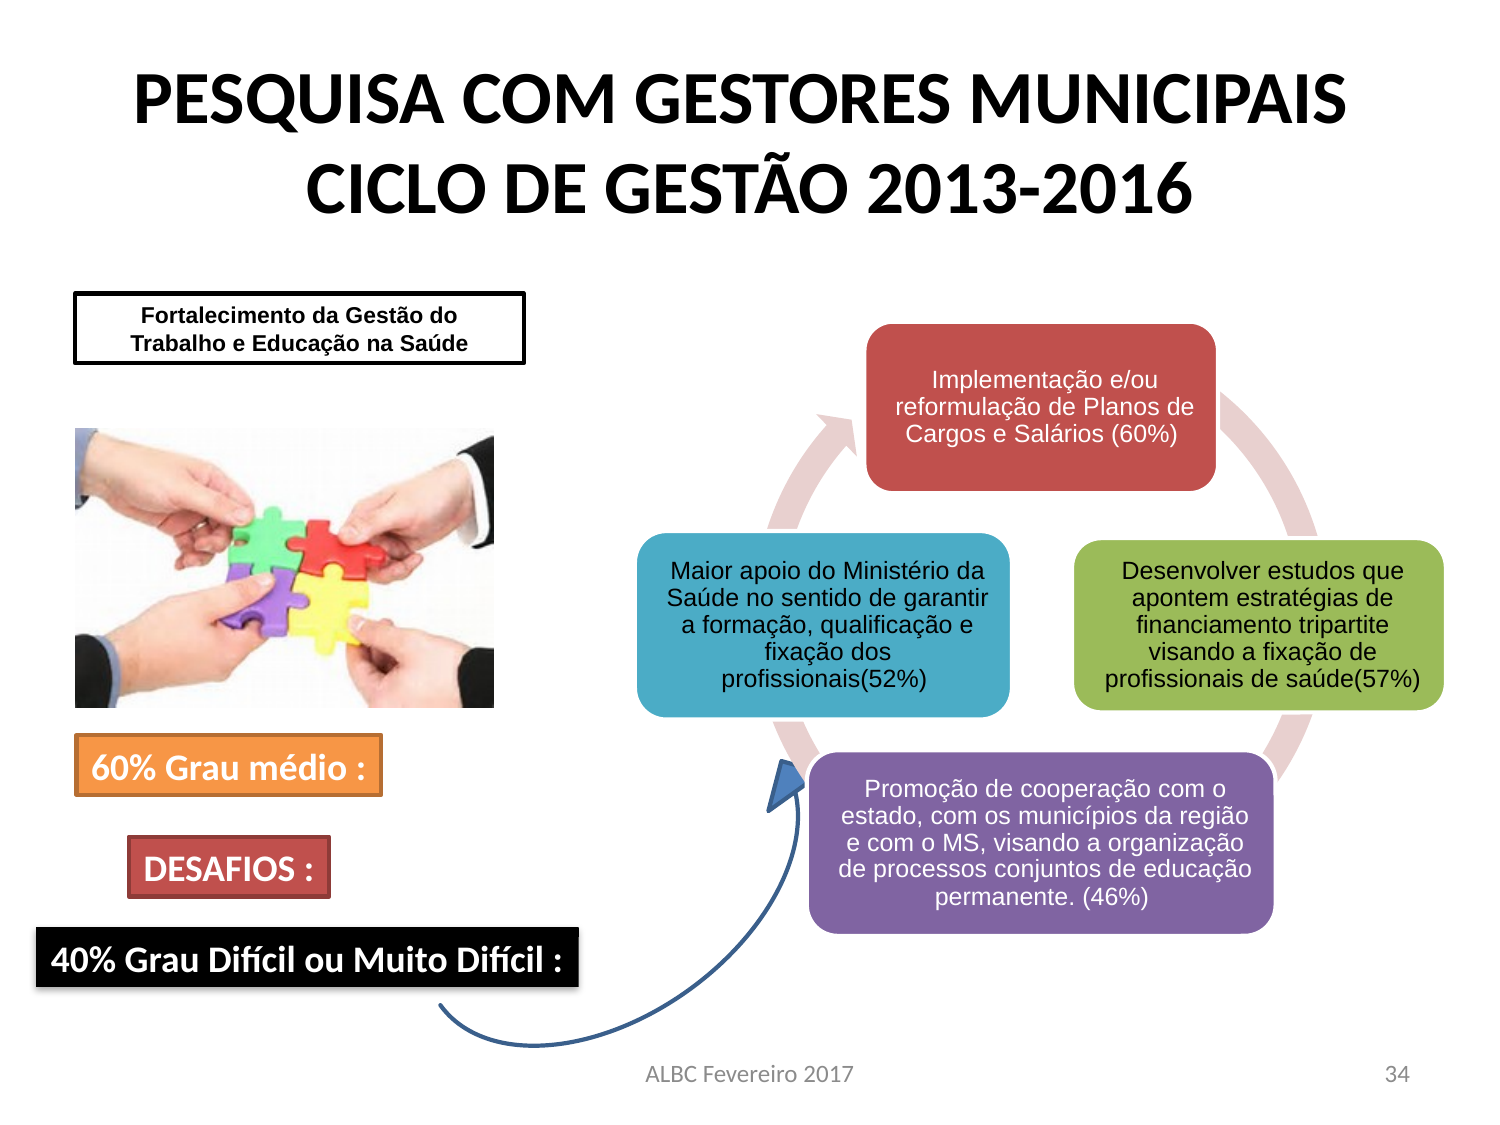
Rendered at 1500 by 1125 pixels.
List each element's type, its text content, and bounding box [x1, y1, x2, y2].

slide_number 34 [1074, 1042, 1425, 1103]
text_box DESAFIOS : [127, 835, 331, 899]
footer ALBC Fevereiro 2017 [512, 1042, 988, 1103]
text_box Fortalecimento da Gestão do Trabalho e Educação na Saúde [73, 291, 526, 365]
picture [74, 428, 494, 708]
text_box [438, 1003, 512, 1047]
title PESQUISA COM GESTORES MUNICIPAIS CICLO DE GESTÃO 2013-2016 [75, 43, 1425, 233]
text_box 60% Grau médio : [74, 733, 383, 797]
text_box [633, 293, 1448, 965]
text_box 40% Grau Difícil ou Muito Difícil : [36, 927, 579, 987]
text_box [558, 974, 713, 1042]
